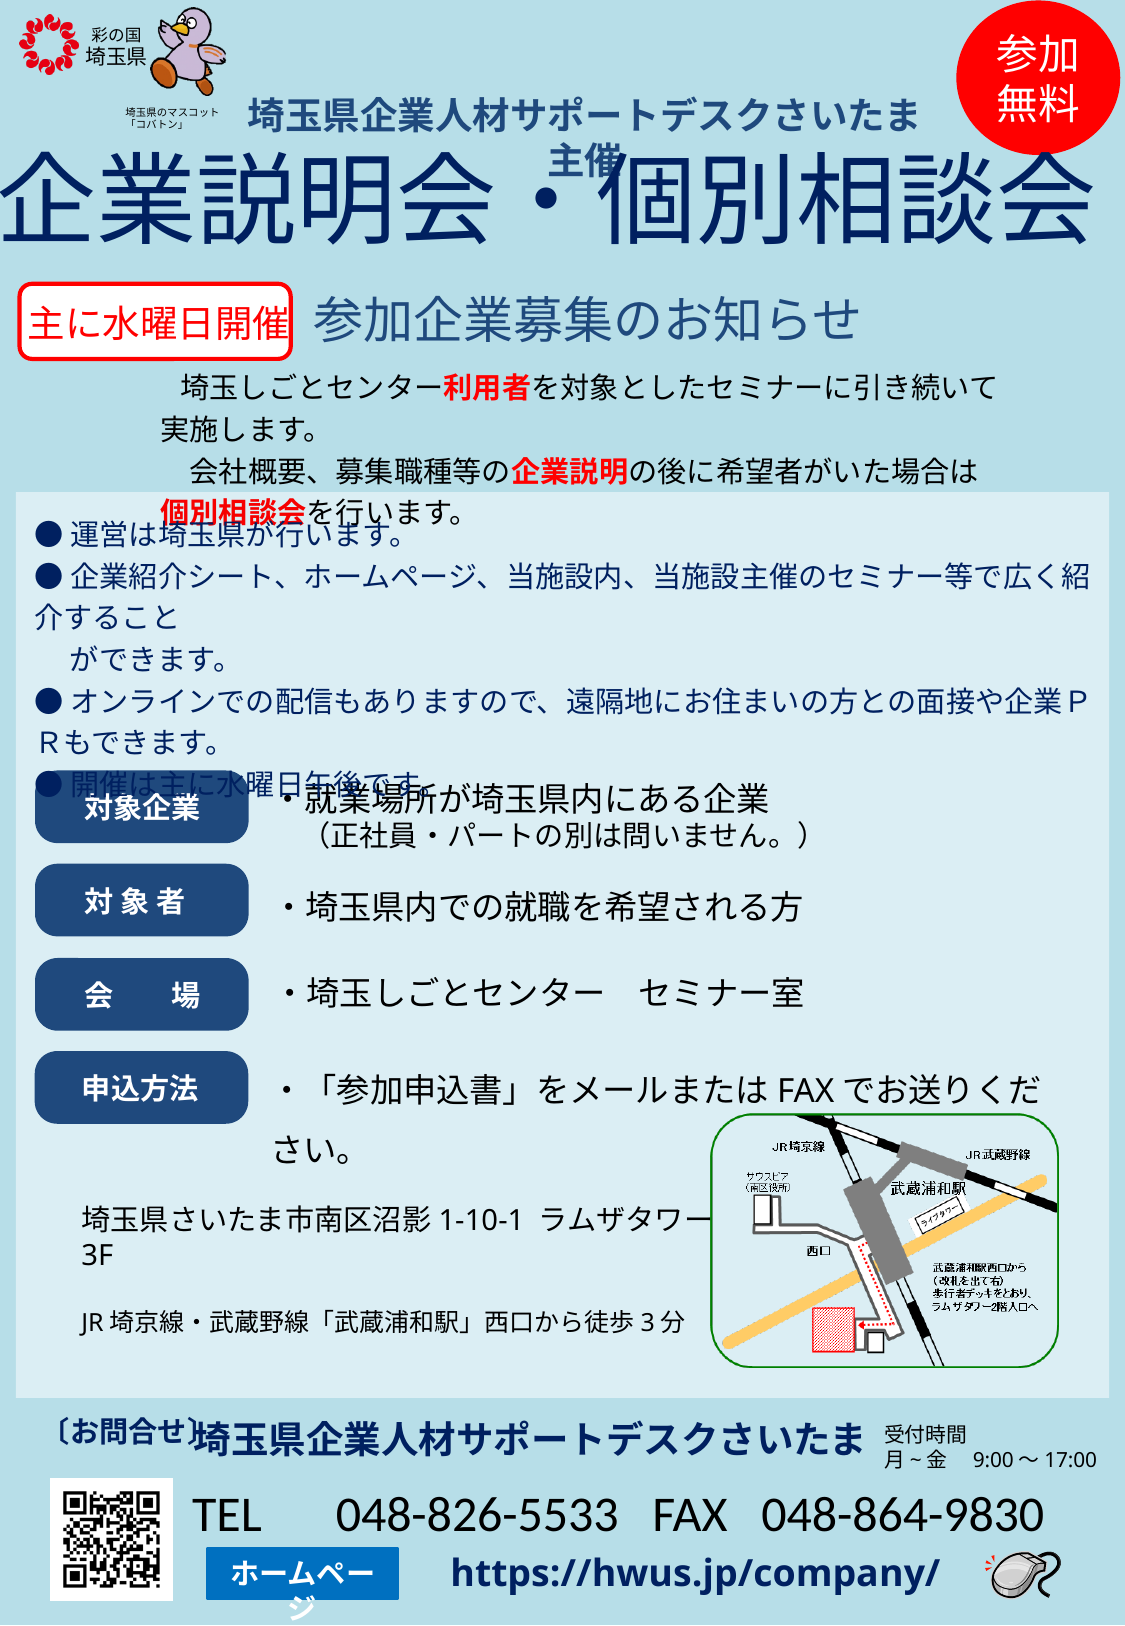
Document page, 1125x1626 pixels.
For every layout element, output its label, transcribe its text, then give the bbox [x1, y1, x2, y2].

text_box 埼玉県さいたま市南区沼影1-10-1 ラムザタワー3F JR埼京線・武蔵野線「武蔵浦和駅」西口から徒歩3分 [66, 1193, 705, 1344]
picture [50, 1477, 173, 1601]
text_box 埼玉県 [82, 36, 145, 76]
text_box ホームページ [206, 1546, 399, 1601]
text_box 参加企業募集のお知らせ [298, 281, 877, 357]
text_box ・「参加申込書」をメールまたはFAXでお送りください。 [255, 1041, 1071, 1176]
picture [19, 14, 79, 75]
picture [150, 7, 227, 96]
text_box ・就業場所が埼玉県内にある企業 （正社員・パートの別は問いません。） [274, 809, 1073, 860]
text_box 〔お問合せ〕 [26, 1406, 232, 1457]
picture [710, 1113, 1059, 1368]
text_box [14, 490, 1111, 1400]
picture [984, 1548, 1062, 1601]
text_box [34, 770, 269, 1125]
text_box TEL 048-826-5533 FAX 048-864-9830 [177, 1474, 1060, 1549]
text_box ・埼玉県内での就職を希望される方 [274, 858, 898, 933]
text_box 主に水曜日開催 [12, 293, 305, 353]
text_box ●運営は埼玉県が行います。 ●企業紹介シート、ホームページ、当施設内、当施設主催のセミナー等で広く紹介すること ができます。 ●オンラインでの配信もありますので、遠隔地にお住まいの方との面接や企業ＰＲもできます。 ●開催は主に水曜日午後です。 [19, 502, 1118, 809]
text_box [19, 353, 292, 362]
text_box https://hwus.jp/company/ [435, 1549, 956, 1601]
text_box 受付時間 月~金 9:00～17:00 [869, 1414, 1116, 1505]
text_box 参加 無料 [954, 0, 1123, 129]
text_box 彩の国 [81, 17, 145, 36]
text_box ・埼玉しごとセンター セミナー室 [274, 965, 1125, 1020]
text_box 埼玉しごとセンター利用者を対象としたセミナーに引き続いて実施します。 会社概要、募集職種等の企業説明の後に希望者がいた場合は 個別相談会を行います。 [145, 355, 1026, 502]
text_box 埼玉県のマスコット 「コバトン」 [110, 98, 235, 129]
text_box 埼玉県企業人材サポートデスクさいたま [178, 1409, 883, 1469]
text_box 埼玉県企業人材サポートデスクさいたま主催 [232, 84, 952, 129]
text_box 企業説明会・個別相談会 [0, 129, 1112, 264]
text_box [17, 281, 293, 293]
